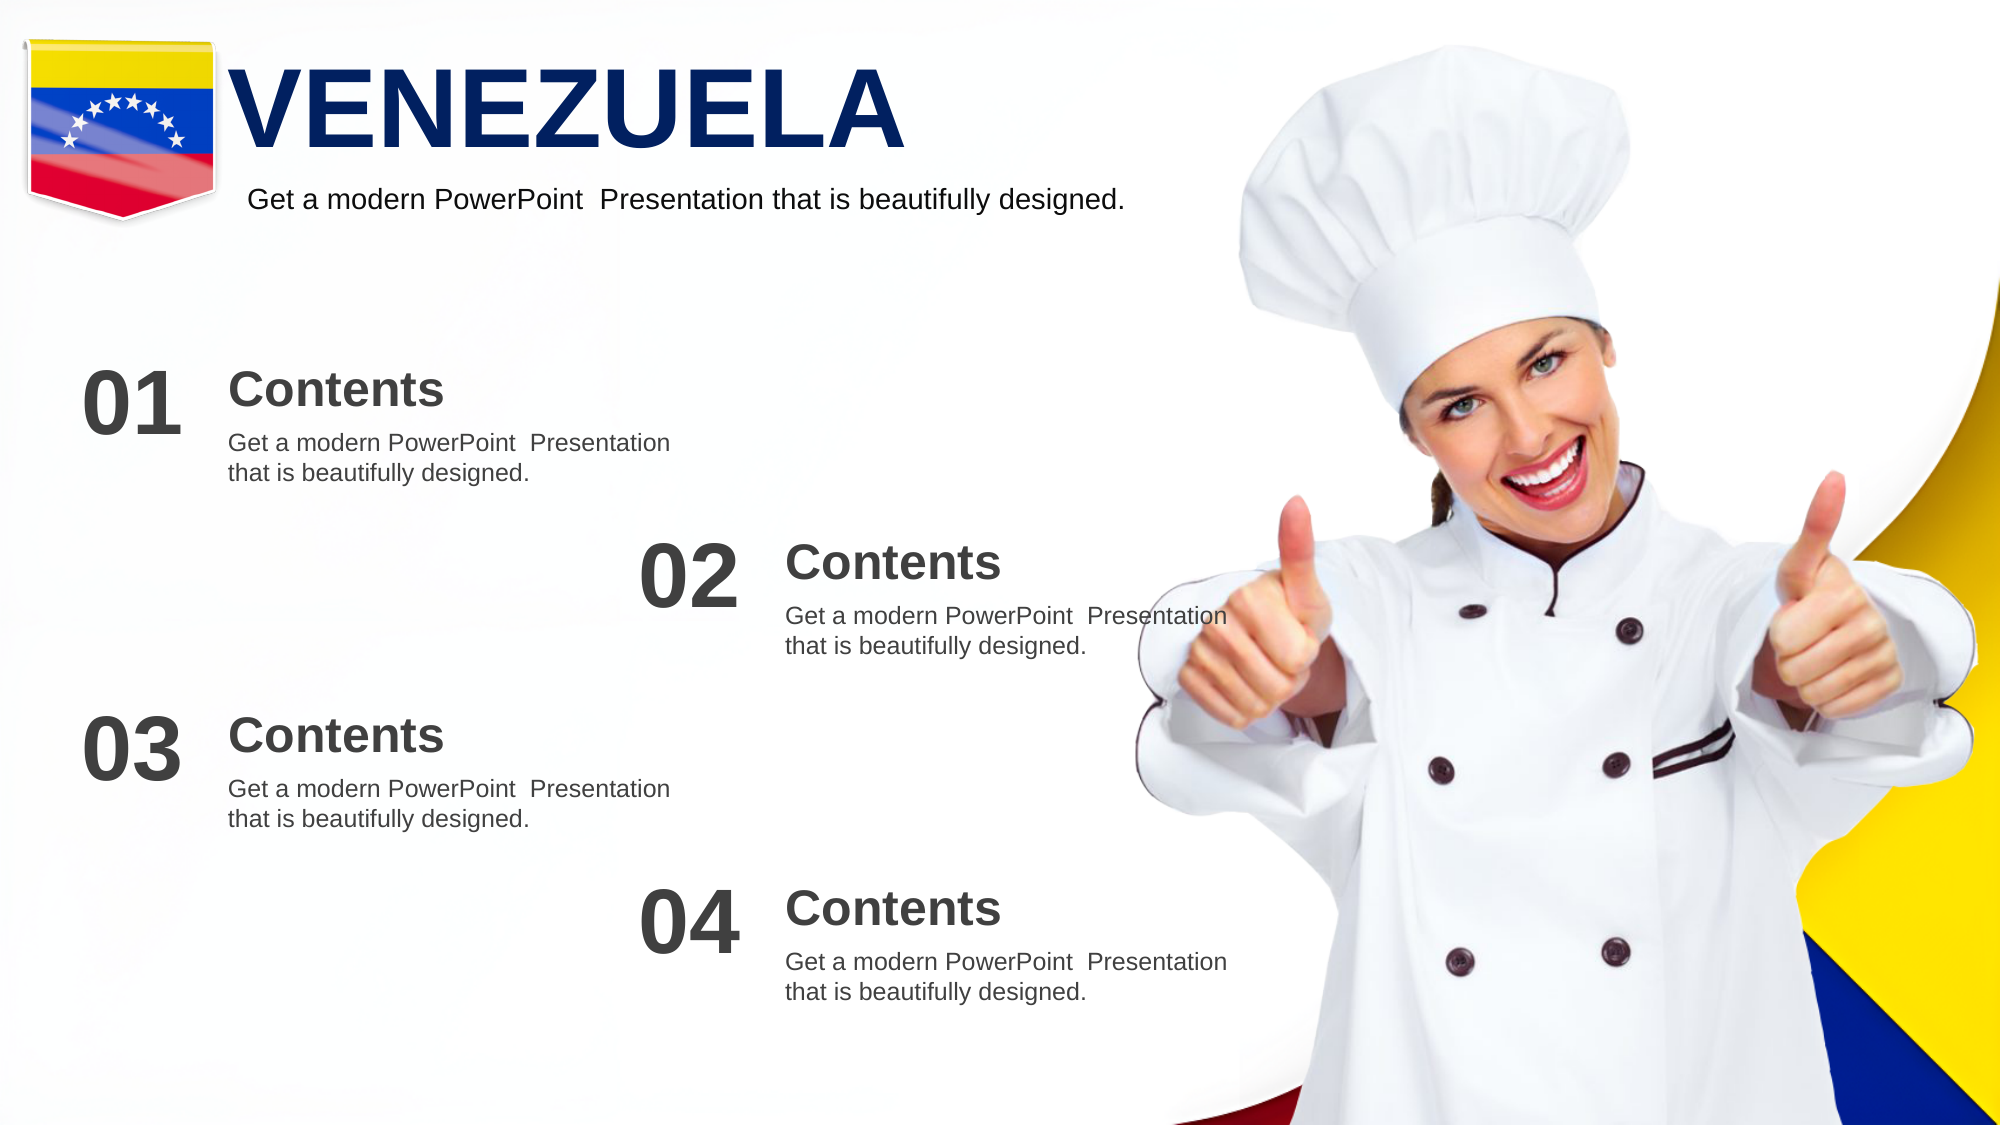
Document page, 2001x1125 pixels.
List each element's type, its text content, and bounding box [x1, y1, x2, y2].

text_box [60, 335, 695, 495]
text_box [617, 854, 1252, 1014]
picture [0, 0, 2000, 1125]
text_box VENEZUELA [277, 33, 1106, 171]
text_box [60, 681, 695, 841]
text_box Get a modern PowerPoint Presentation that is beautifully designed. [277, 172, 1106, 223]
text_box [617, 508, 1252, 668]
